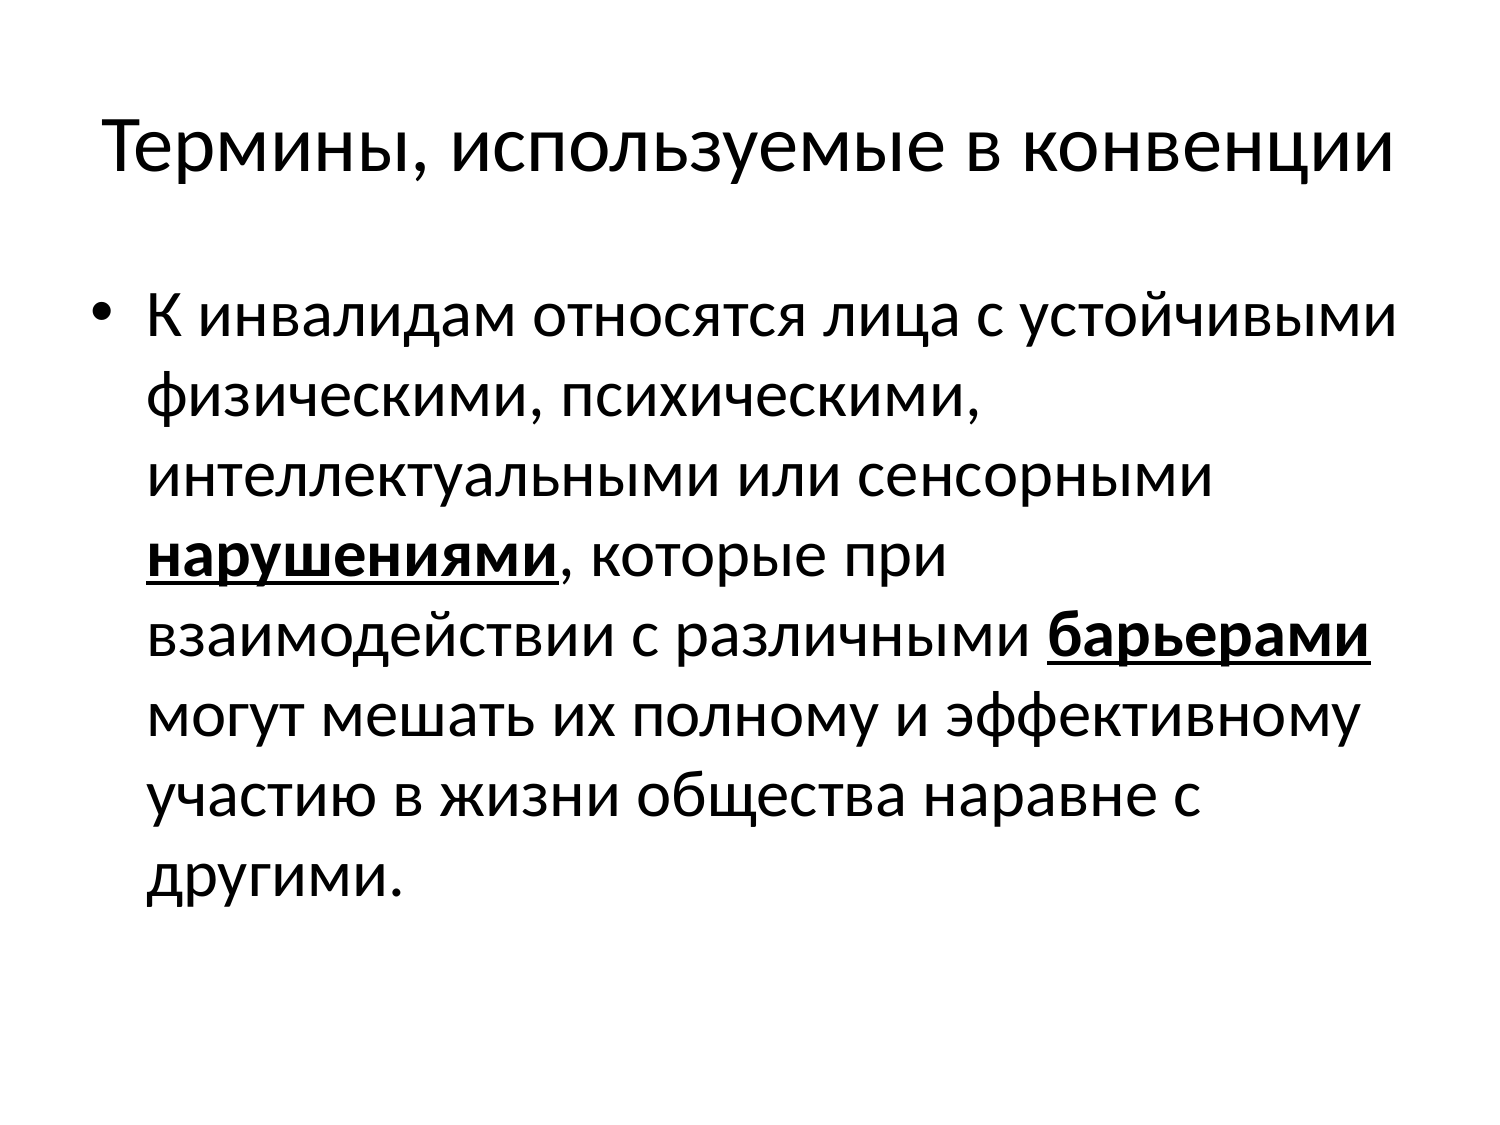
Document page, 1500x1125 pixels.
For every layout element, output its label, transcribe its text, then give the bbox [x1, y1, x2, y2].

list К инвалидам относятся лица с устойчивыми физическими, психическими, интеллектуальными или сенсорными нарушениями, которые при взаимодействии с различными барьерами могут мешать их полному и эффективному участию в жизни общества наравне с другими. [75, 262, 1425, 1005]
title Термины, используемые в конвенции [75, 45, 1425, 233]
